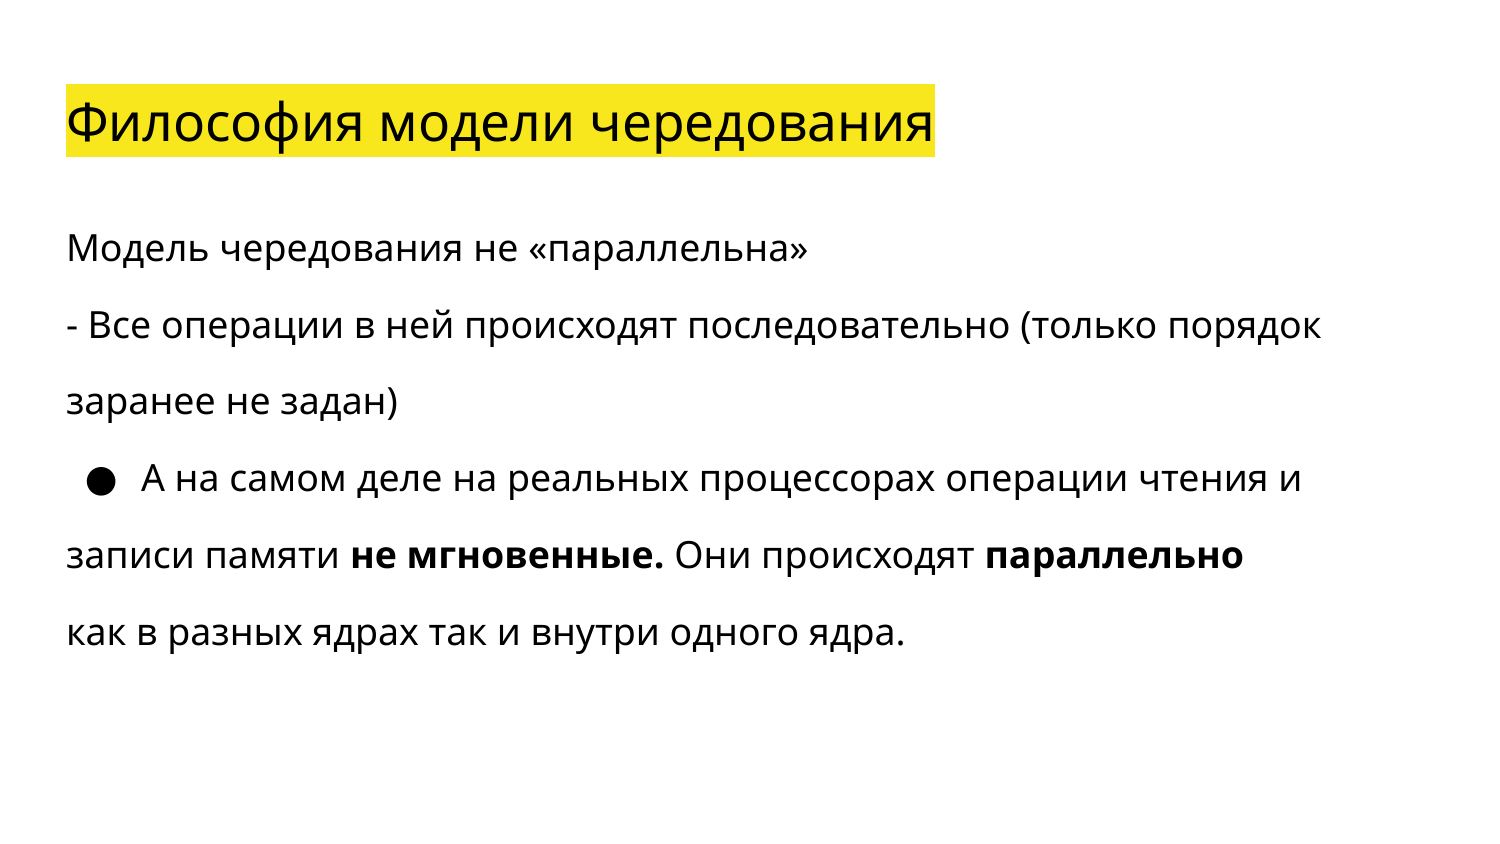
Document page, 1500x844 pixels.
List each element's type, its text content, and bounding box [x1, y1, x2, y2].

list Модель чередования не «параллельна» - Все операции в ней происходят последовательно (только порядок заранее не задан) А на самом деле на реальных процессорах операции чтения и записи памяти не мгновенные. Они происходят параллельно как в разных ядрах так и внутри одного ядра. [51, 202, 1449, 750]
title Философия модели чередования [51, 72, 1449, 167]
